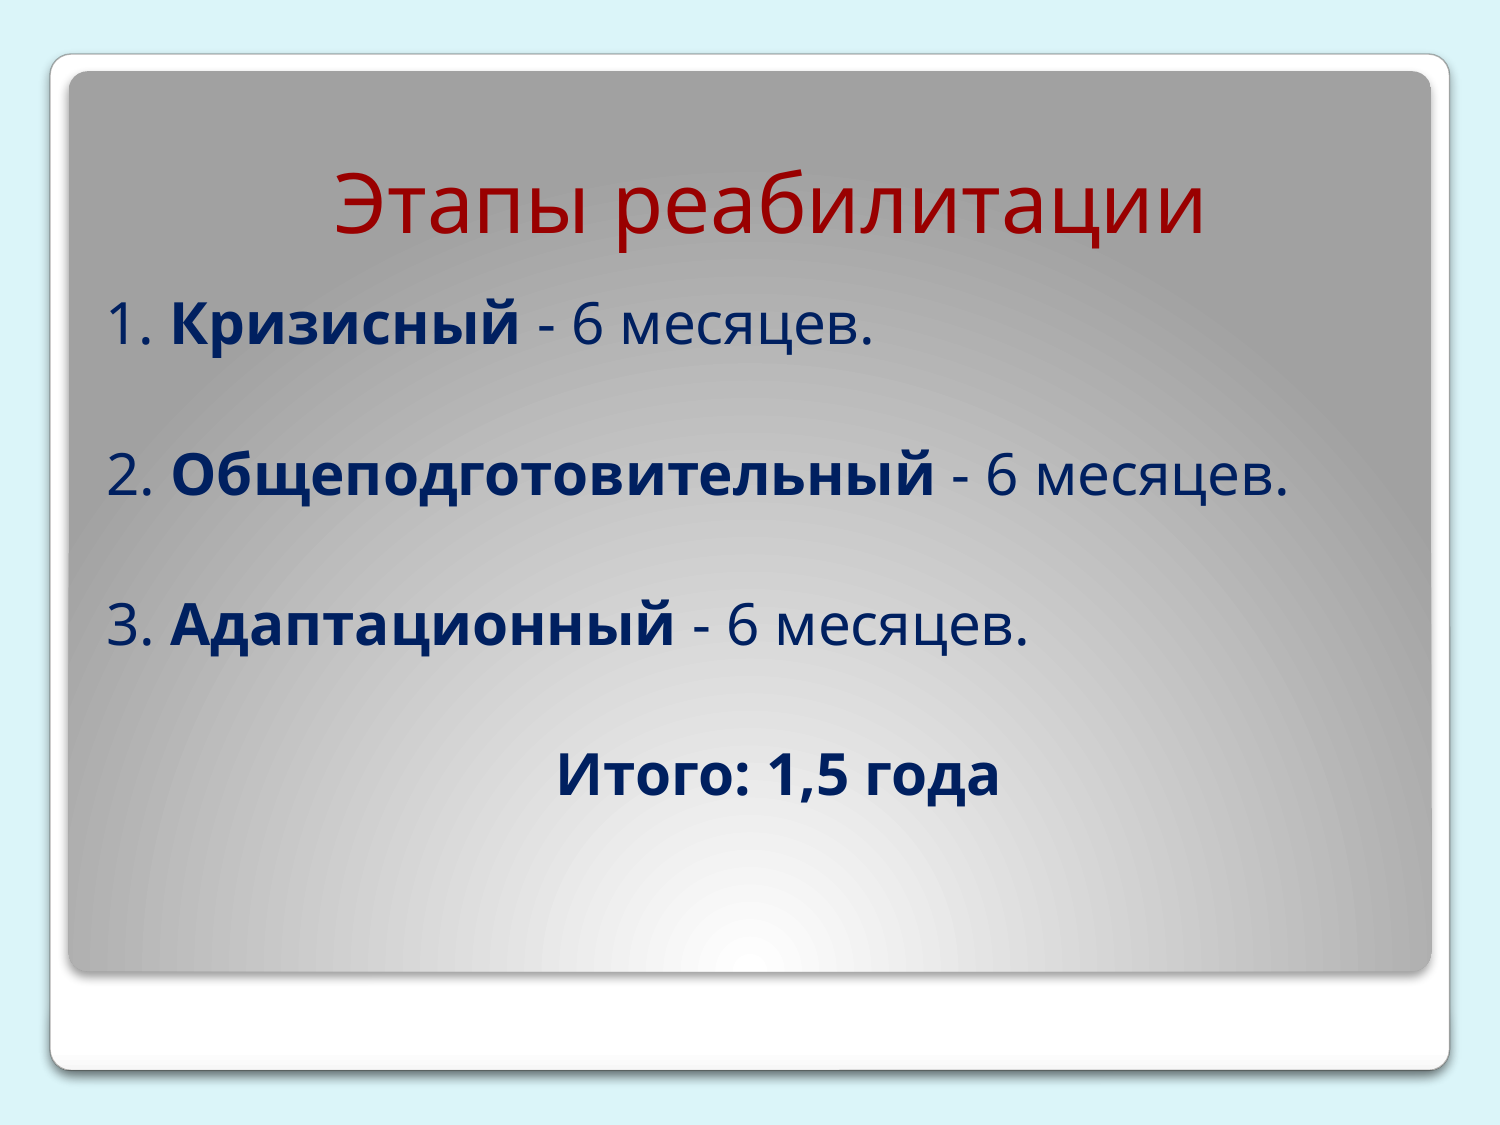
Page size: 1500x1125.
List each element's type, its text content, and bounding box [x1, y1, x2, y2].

title Этапы реабилитации [100, 137, 1443, 258]
text_box 1. Кризисный - 6 месяцев. 2. Общеподготовительный - 6 месяцев. 3. Адаптационный - 6 месяцев. Итого: 1,5 года [76, 278, 1436, 870]
